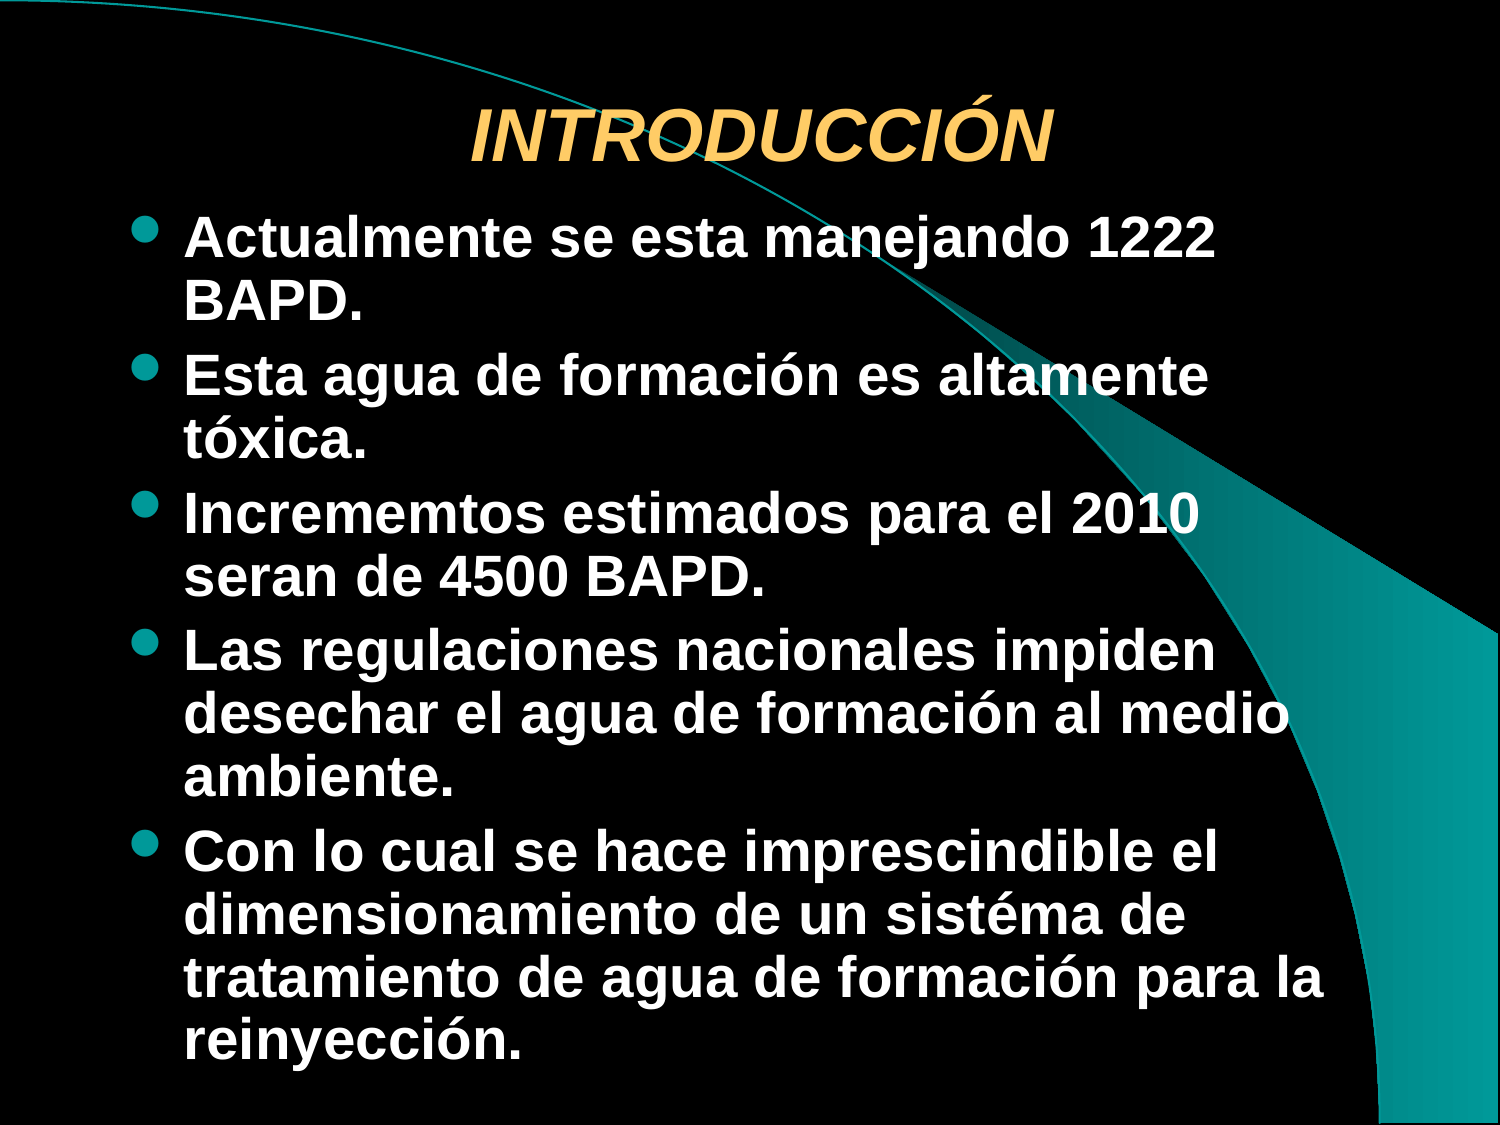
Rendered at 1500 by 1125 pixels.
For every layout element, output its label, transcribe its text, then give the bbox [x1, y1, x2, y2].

list Actualmente se esta manejando 1222 BAPD. Esta agua de formación es altamente tóxica. Incrememtos estimados para el 2010 seran de 4500 BAPD. Las regulaciones nacionales impiden desechar el agua de formación al medio ambiente. Con lo cual se hace imprescindible el dimensionamiento de un sistéma de tratamiento de agua de formación para la reinyección. [112, 199, 1388, 1001]
title INTRODUCCIÓN [124, 37, 1401, 226]
